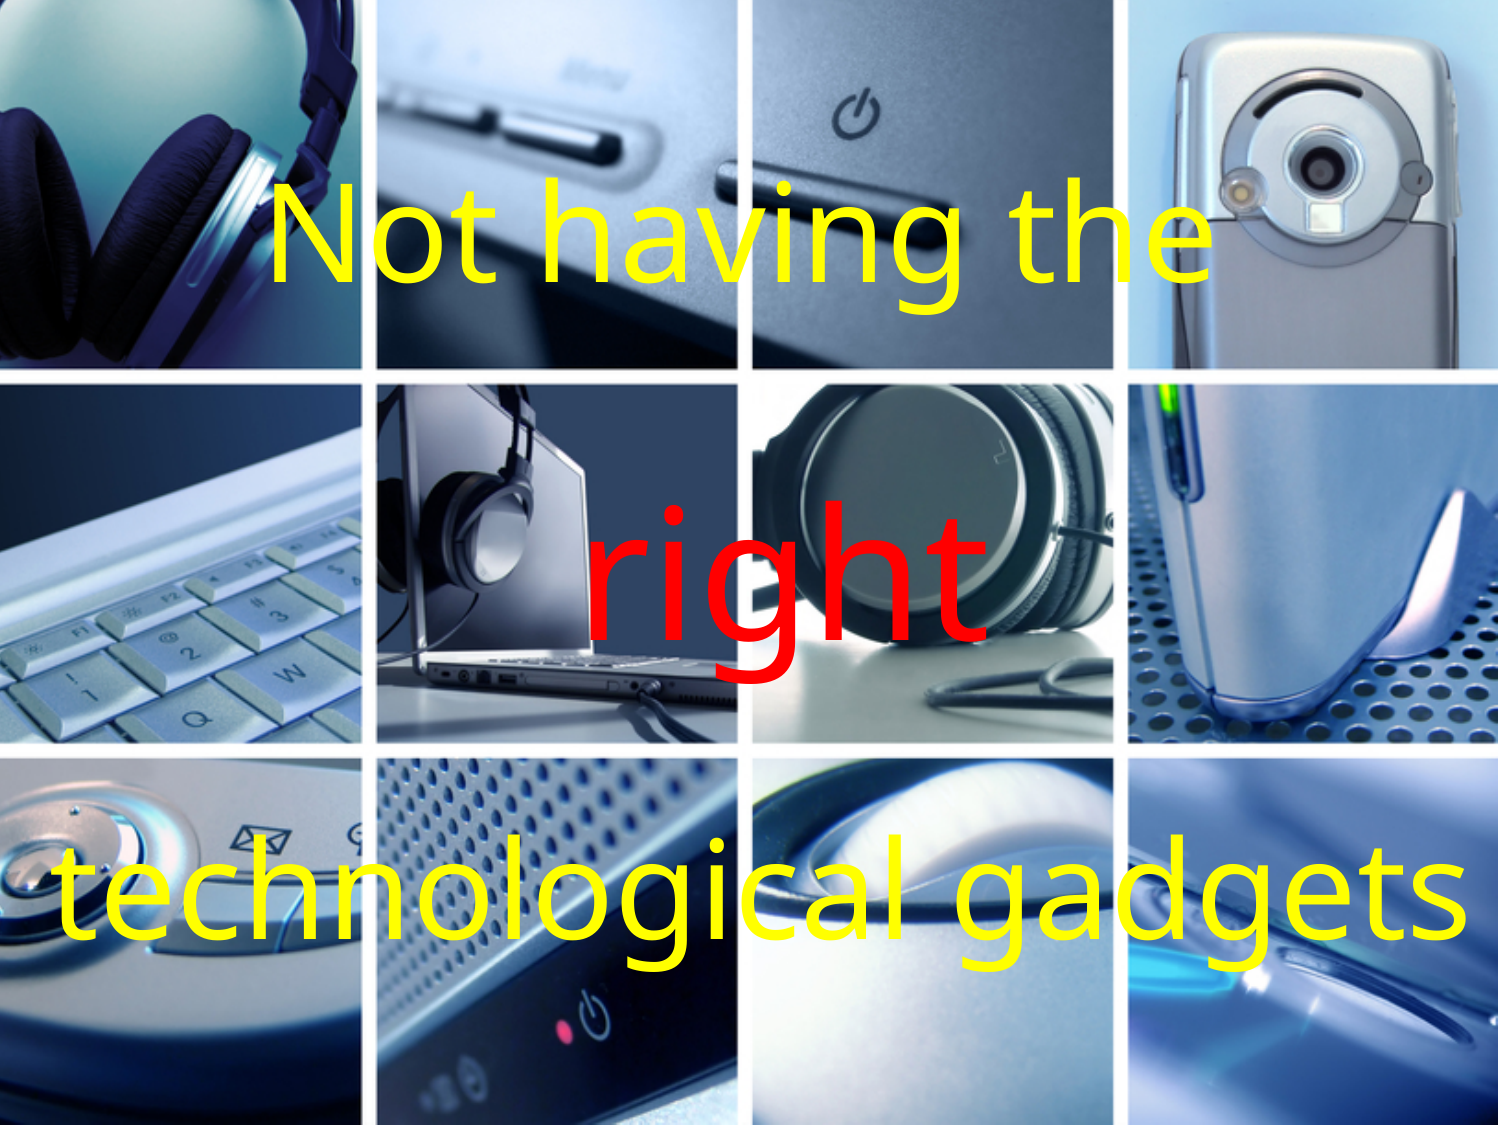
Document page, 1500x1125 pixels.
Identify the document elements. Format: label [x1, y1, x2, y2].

list [0, 0, 1498, 1125]
